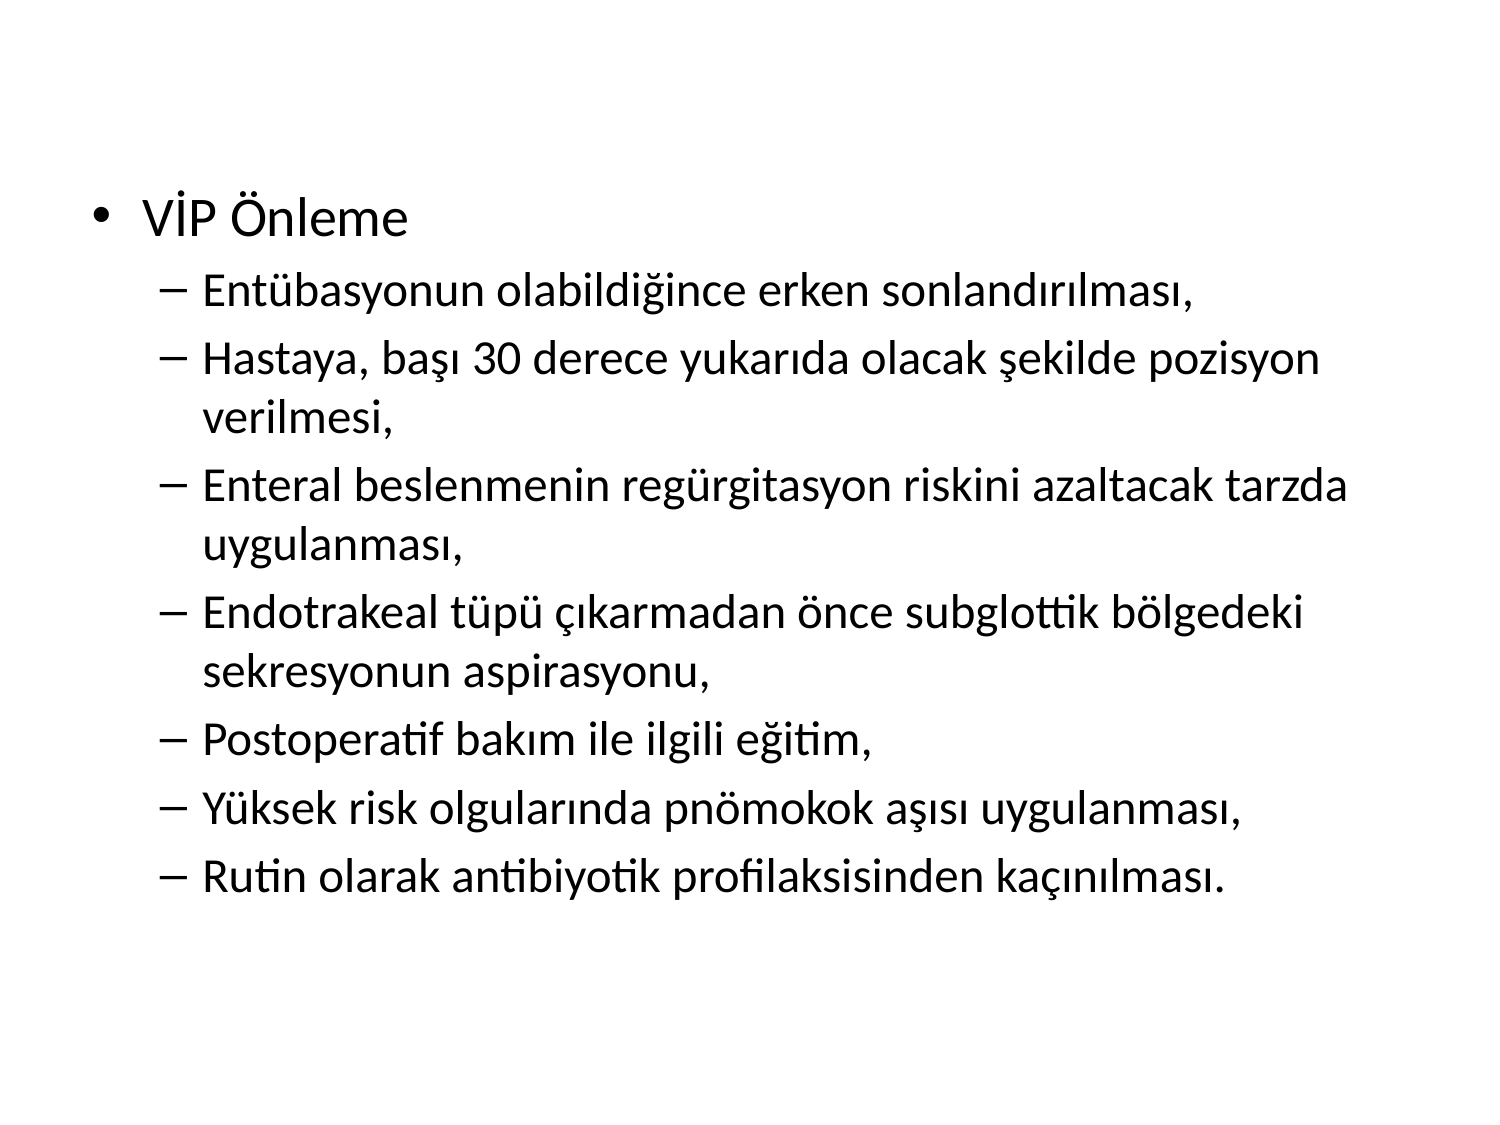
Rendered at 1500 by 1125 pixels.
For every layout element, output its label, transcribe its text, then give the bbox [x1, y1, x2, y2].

list VİP Önleme Entübasyonun olabildiğince erken sonlandırılması, Hastaya, başı 30 derece yukarıda olacak şekilde pozisyon verilmesi, Enteral beslenmenin regürgitasyon riskini azaltacak tarzda uygulanması, Endotrakeal tüpü çıkarmadan önce subglottik bölgedeki sekresyonun aspirasyonu, Postoperatif bakım ile ilgili eğitim, Yüksek risk olgularında pnömokok aşısı uygulanması, Rutin olarak antibiyotik profilaksisinden kaçınılması. [76, 172, 1427, 916]
